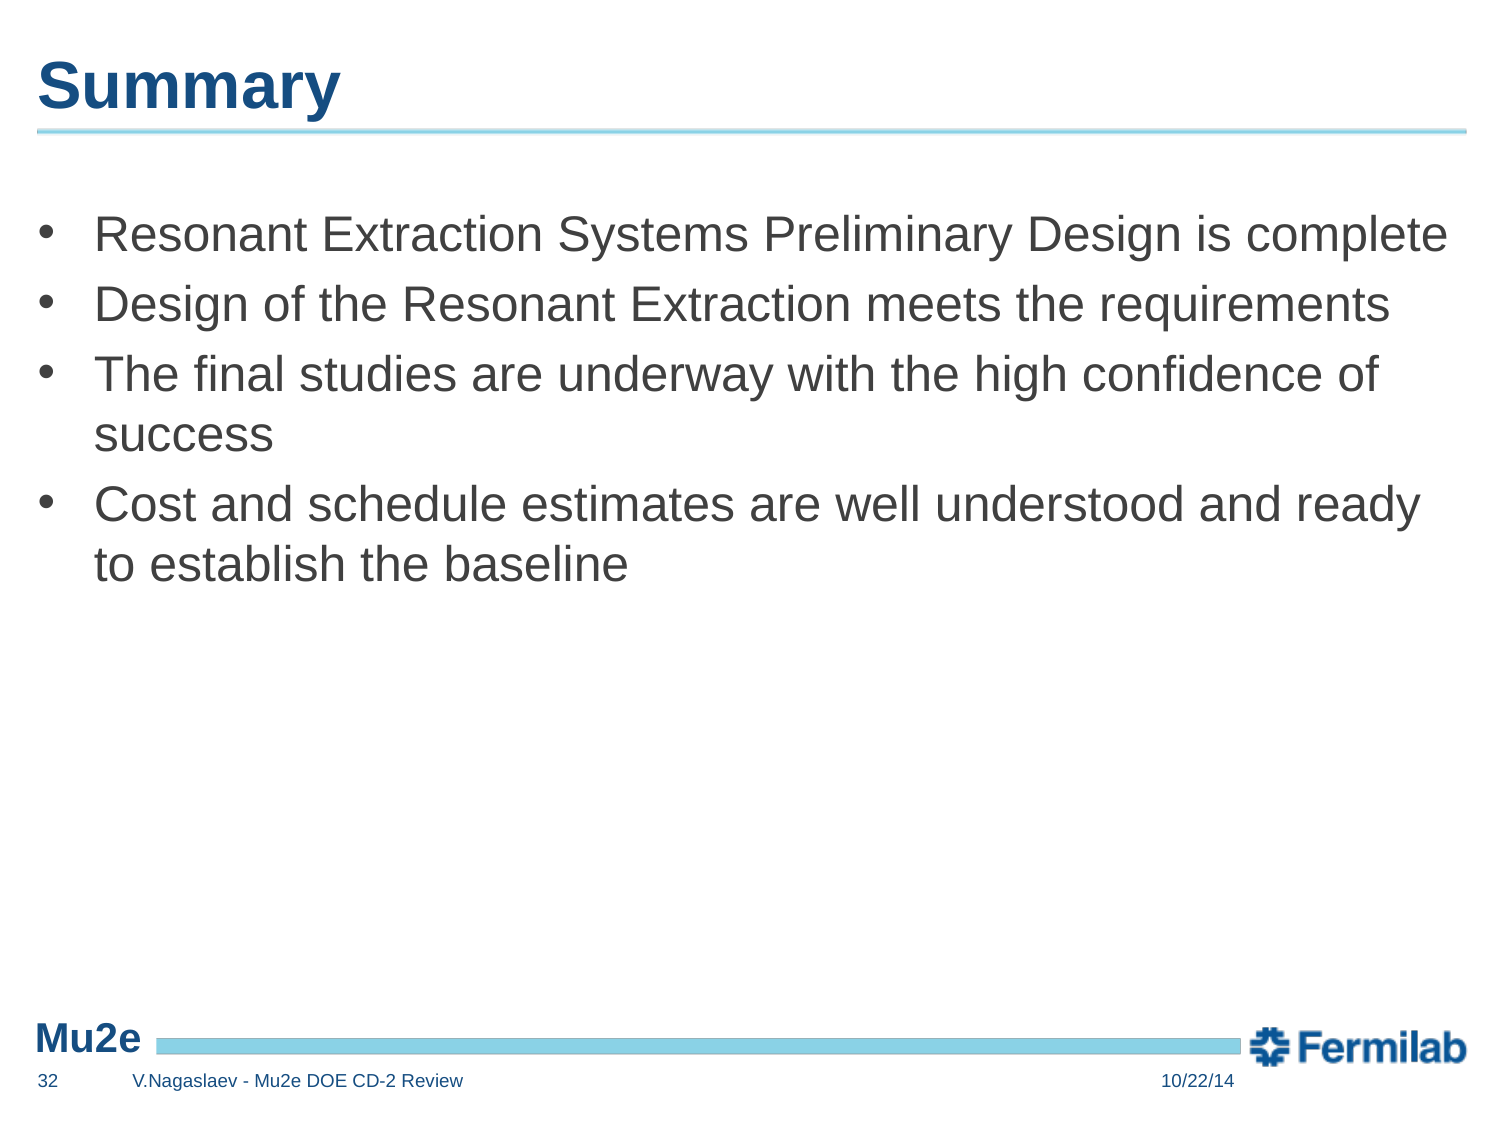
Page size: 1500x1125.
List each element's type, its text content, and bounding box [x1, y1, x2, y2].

title Summary [37, 17, 1463, 123]
footer V.Nagaslaev - Mu2e DOE CD-2 Review [132, 1068, 1014, 1109]
slide_number 32 [37, 1068, 111, 1109]
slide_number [1058, 1068, 1235, 1109]
list Resonant Extraction Systems Preliminary Design is complete Design of the Resonant Extraction meets the requirements The final studies are underway with the high confidence of success Cost and schedule estimates are well understood and ready to establish the baseline [37, 171, 1461, 990]
